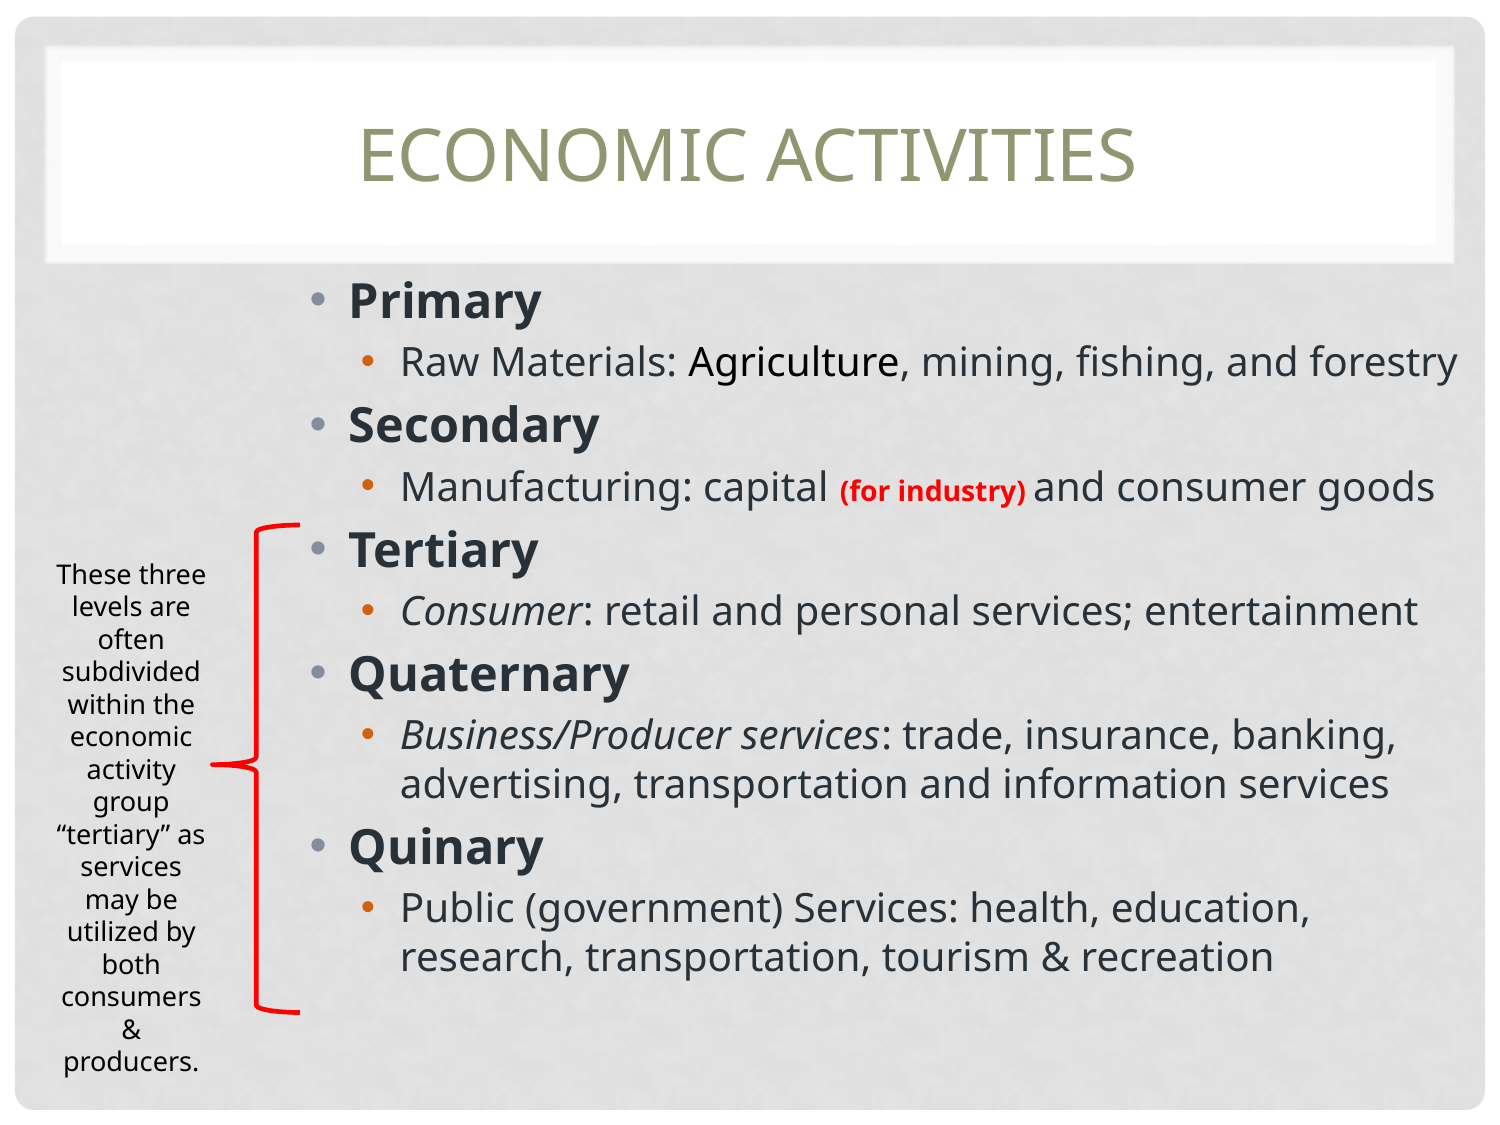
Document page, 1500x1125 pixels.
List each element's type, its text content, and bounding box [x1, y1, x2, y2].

text_box These three levels are often subdivided within the economic activity group “tertiary” as services may be utilized by both consumers & producers. [37, 549, 225, 1085]
text_box [225, 524, 300, 1014]
list Primary Raw Materials: Agriculture, mining, fishing, and forestry Secondary Manufacturing: capital (for industry) and consumer goods Tertiary Consumer: retail and personal services; entertainment Quaternary Business/Producer services: trade, insurance, banking, advertising, transportation and information services Quinary Public (government) Services: health, education, research, transportation, tourism & recreation [275, 262, 1475, 1063]
title Economic Activities [69, 66, 1425, 238]
